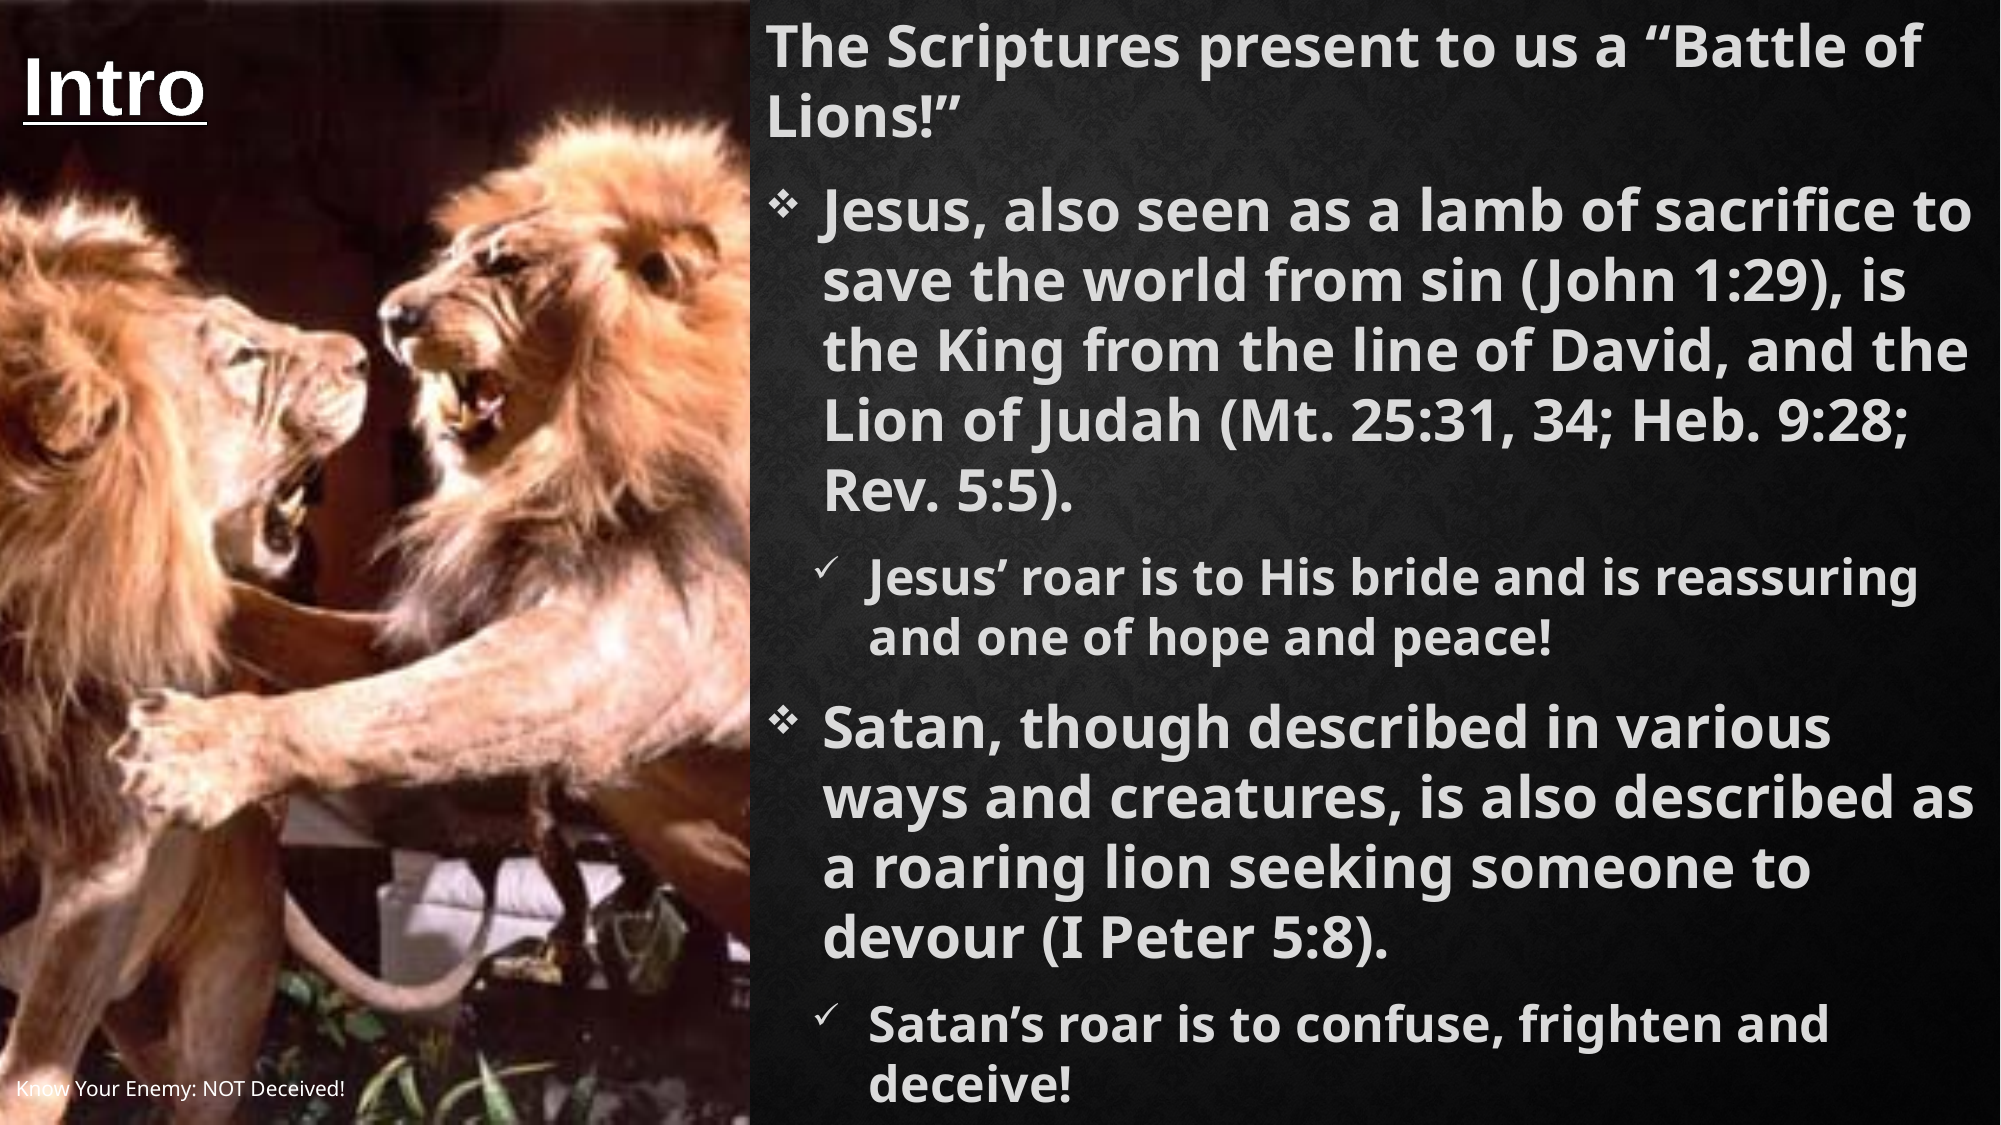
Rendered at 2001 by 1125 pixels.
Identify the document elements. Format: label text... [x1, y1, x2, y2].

picture [0, 0, 751, 1125]
text_box The Scriptures present to us a “Battle of Lions!” Jesus, also seen as a lamb of sacrifice to save the world from sin (John 1:29), is the King from the line of David, and the Lion of Judah (Mt. 25:31, 34; Heb. 9:28; Rev. 5:5). Jesus’ roar is to His bride and is reassuring and one of hope and peace! Satan, though described in various ways and creatures, is also described as a roaring lion seeking someone to devour (I Peter 5:8). Satan’s roar is to confuse, frighten and deceive! [757, 1, 2000, 1125]
